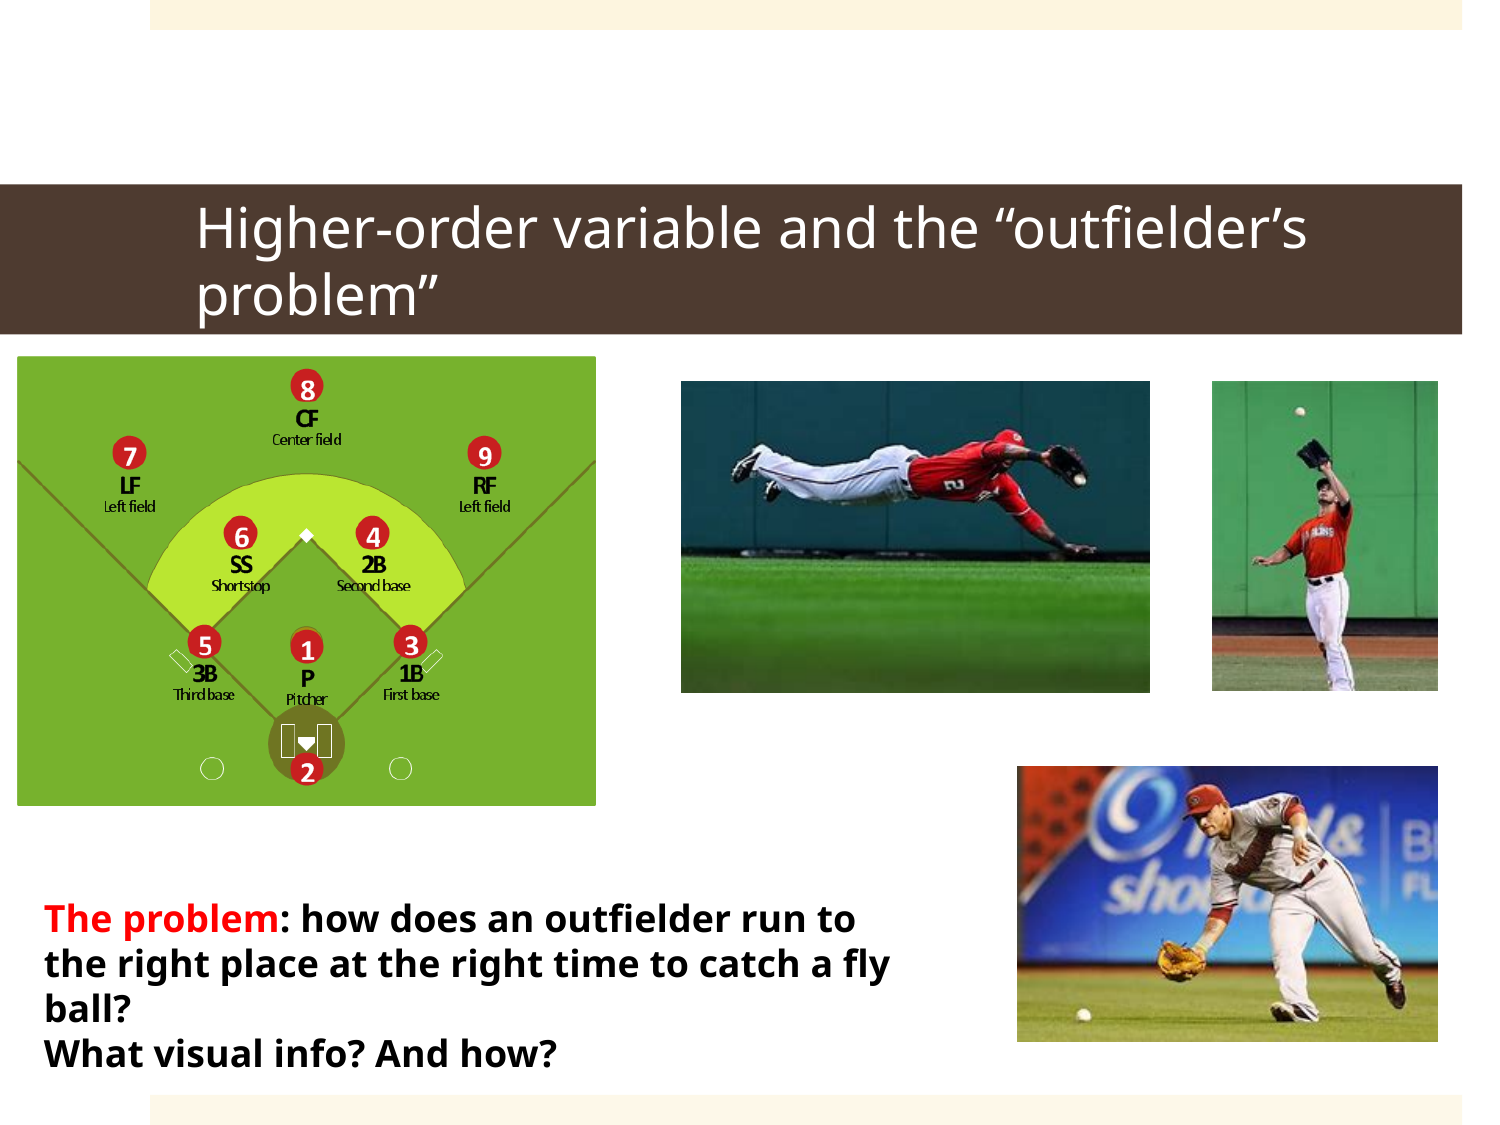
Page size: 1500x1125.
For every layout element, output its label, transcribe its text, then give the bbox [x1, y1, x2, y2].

title Higher-order variable and the “outfielder’s problem” [0, 184, 1463, 335]
picture [1017, 765, 1439, 1042]
text_box The problem: how does an outfielder run to the right place at the right time to catch a fly ball? What visual info? And how? [29, 887, 908, 1083]
picture [680, 380, 1151, 693]
picture [0, 338, 611, 821]
picture [1212, 380, 1439, 692]
